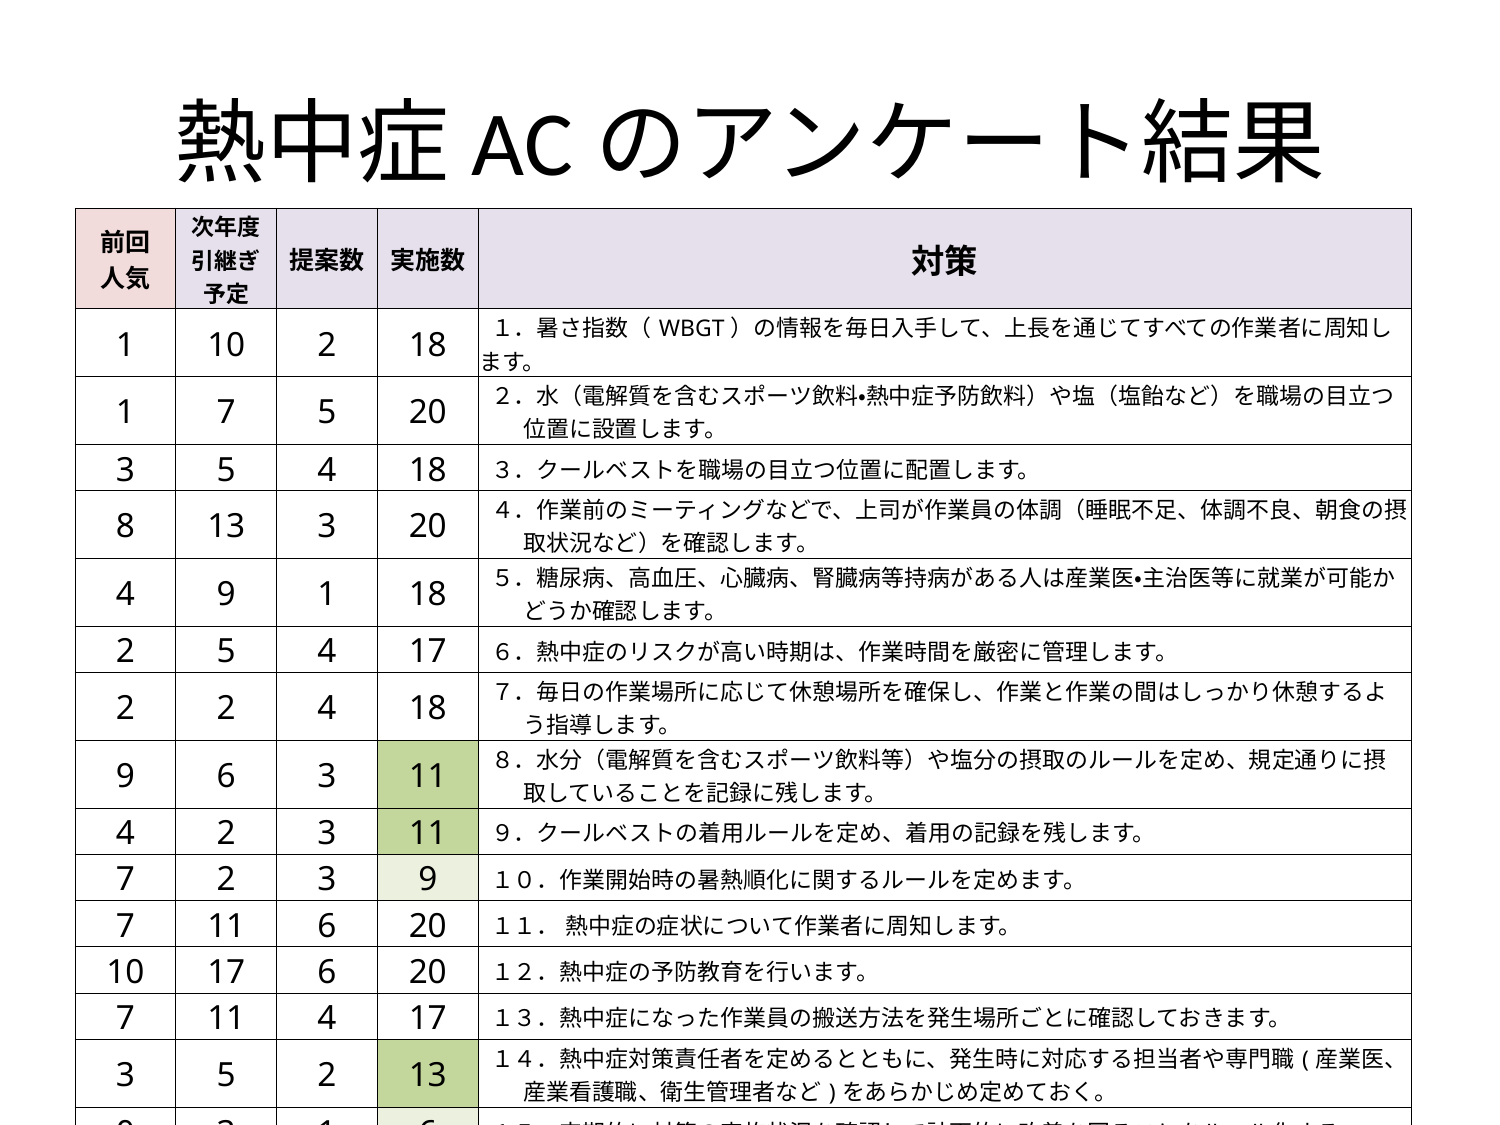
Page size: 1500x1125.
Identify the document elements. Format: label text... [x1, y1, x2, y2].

table_cell 9 [378, 855, 478, 900]
table_cell 17 [176, 947, 276, 993]
table_cell 17 [378, 994, 478, 1039]
table_header 提案数 [277, 209, 377, 308]
table_cell 20 [378, 947, 478, 993]
table_cell 5 [176, 1040, 276, 1107]
table_cell 13 [176, 491, 276, 558]
table_cell 4 [76, 809, 175, 854]
table_cell 2 [277, 1040, 377, 1107]
table_cell 6 [277, 901, 377, 946]
table_cell １４．熱中症対策責任者を定めるとともに、発生時に対応する担当者や専門職(産業医、産業看護職、衛生管理者など)をあらかじめ定めておく。 [479, 1040, 1411, 1107]
table_cell 18 [378, 445, 478, 490]
table_header 次年度 引継ぎ 予定 [176, 209, 276, 308]
table_header 対策 [479, 209, 1411, 308]
table_cell 11 [378, 741, 478, 808]
table_cell 3 [76, 1040, 175, 1107]
table_cell 3 [277, 491, 377, 558]
table_cell 2 [176, 673, 276, 740]
table_cell 1 [76, 309, 175, 376]
table_cell 3 [76, 445, 175, 490]
table_cell 7 [76, 901, 175, 946]
table_cell ８．水分（電解質を含むスポーツ飲料等）や塩分の摂取のルールを定め、規定通りに摂取していることを記録に残します。 [479, 741, 1411, 808]
table_cell 1 [277, 559, 377, 626]
table_cell 2 [176, 809, 276, 854]
table_cell 4 [277, 994, 377, 1039]
table_cell 6 [176, 741, 276, 808]
table_cell １２．熱中症の予防教育を行います。 [479, 947, 1411, 993]
table_cell 0 [76, 1108, 175, 1125]
table_cell １１． 熱中症の症状について作業者に周知します。 [479, 901, 1411, 946]
table_cell 18 [378, 559, 478, 626]
table_cell ２．水（電解質を含むスポーツ飲料・熱中症予防飲料）や塩（塩飴など）を職場の目立つ位置に設置します。 [479, 377, 1411, 444]
table_cell 3 [176, 1108, 276, 1125]
table_cell 17 [378, 627, 478, 672]
title 熱中症ACのアンケート結果 [75, 45, 1425, 233]
table_cell 2 [76, 627, 175, 672]
table_cell 4 [76, 559, 175, 626]
table_cell ５．糖尿病、高血圧、心臓病、腎臓病等持病がある人は産業医・主治医等に就業が可能かどうか確認します。 [479, 559, 1411, 626]
table_cell １５．定期的に対策の実施状況を確認して計画的に改善を図ることをルール化する。 [479, 1108, 1411, 1125]
table_cell ６．熱中症のリスクが高い時期は、作業時間を厳密に管理します。 [479, 627, 1411, 672]
table_cell 9 [76, 741, 175, 808]
table_cell １０．作業開始時の暑熱順化に関するルールを定めます。 [479, 855, 1411, 900]
table_cell 18 [378, 309, 478, 376]
table_cell 8 [76, 491, 175, 558]
table_cell 5 [176, 627, 276, 672]
table_cell 1 [76, 377, 175, 444]
table_cell ９．クールベストの着用ルールを定め、着用の記録を残します。 [479, 809, 1411, 854]
table_cell 3 [277, 809, 377, 854]
table_cell 2 [76, 673, 175, 740]
table_cell 5 [277, 377, 377, 444]
table_header 前回 人気 [76, 209, 175, 308]
table_header 実施数 [378, 209, 478, 308]
table_cell 7 [76, 994, 175, 1039]
table_cell 4 [277, 627, 377, 672]
table_cell 11 [378, 809, 478, 854]
table_cell 11 [176, 994, 276, 1039]
table_cell 20 [378, 491, 478, 558]
table_cell 1 [277, 1108, 377, 1125]
table_cell ７．毎日の作業場所に応じて休憩場所を確保し、作業と作業の間はしっかり休憩するよう指導します。 [479, 673, 1411, 740]
table_cell 3 [277, 741, 377, 808]
table_cell 5 [176, 445, 276, 490]
table_cell 13 [378, 1040, 478, 1107]
table_cell 2 [176, 855, 276, 900]
table_cell 4 [277, 673, 377, 740]
table_cell 7 [76, 855, 175, 900]
table_cell 4 [277, 445, 377, 490]
table_cell 11 [176, 901, 276, 946]
table_cell 6 [277, 947, 377, 993]
table_cell 20 [378, 377, 478, 444]
table_cell 2 [277, 309, 377, 376]
table_cell １３．熱中症になった作業員の搬送方法を発生場所ごとに確認しておきます。 [479, 994, 1411, 1039]
table_cell 9 [176, 559, 276, 626]
table_cell 3 [277, 855, 377, 900]
table_cell 6 [378, 1108, 478, 1125]
table_cell ３．クールベストを職場の目立つ位置に配置します。 [479, 445, 1411, 490]
table_cell 10 [76, 947, 175, 993]
table_cell １．暑さ指数（WBGT）の情報を毎日入手して、上長を通じてすべての作業者に周知します。 [479, 309, 1411, 376]
table_cell ４．作業前のミーティングなどで、上司が作業員の体調（睡眠不足、体調不良、朝食の摂取状況など）を確認します。 [479, 491, 1411, 558]
table_cell 18 [378, 673, 478, 740]
table_cell 20 [378, 901, 478, 946]
table_cell 10 [176, 309, 276, 376]
table_cell 7 [176, 377, 276, 444]
